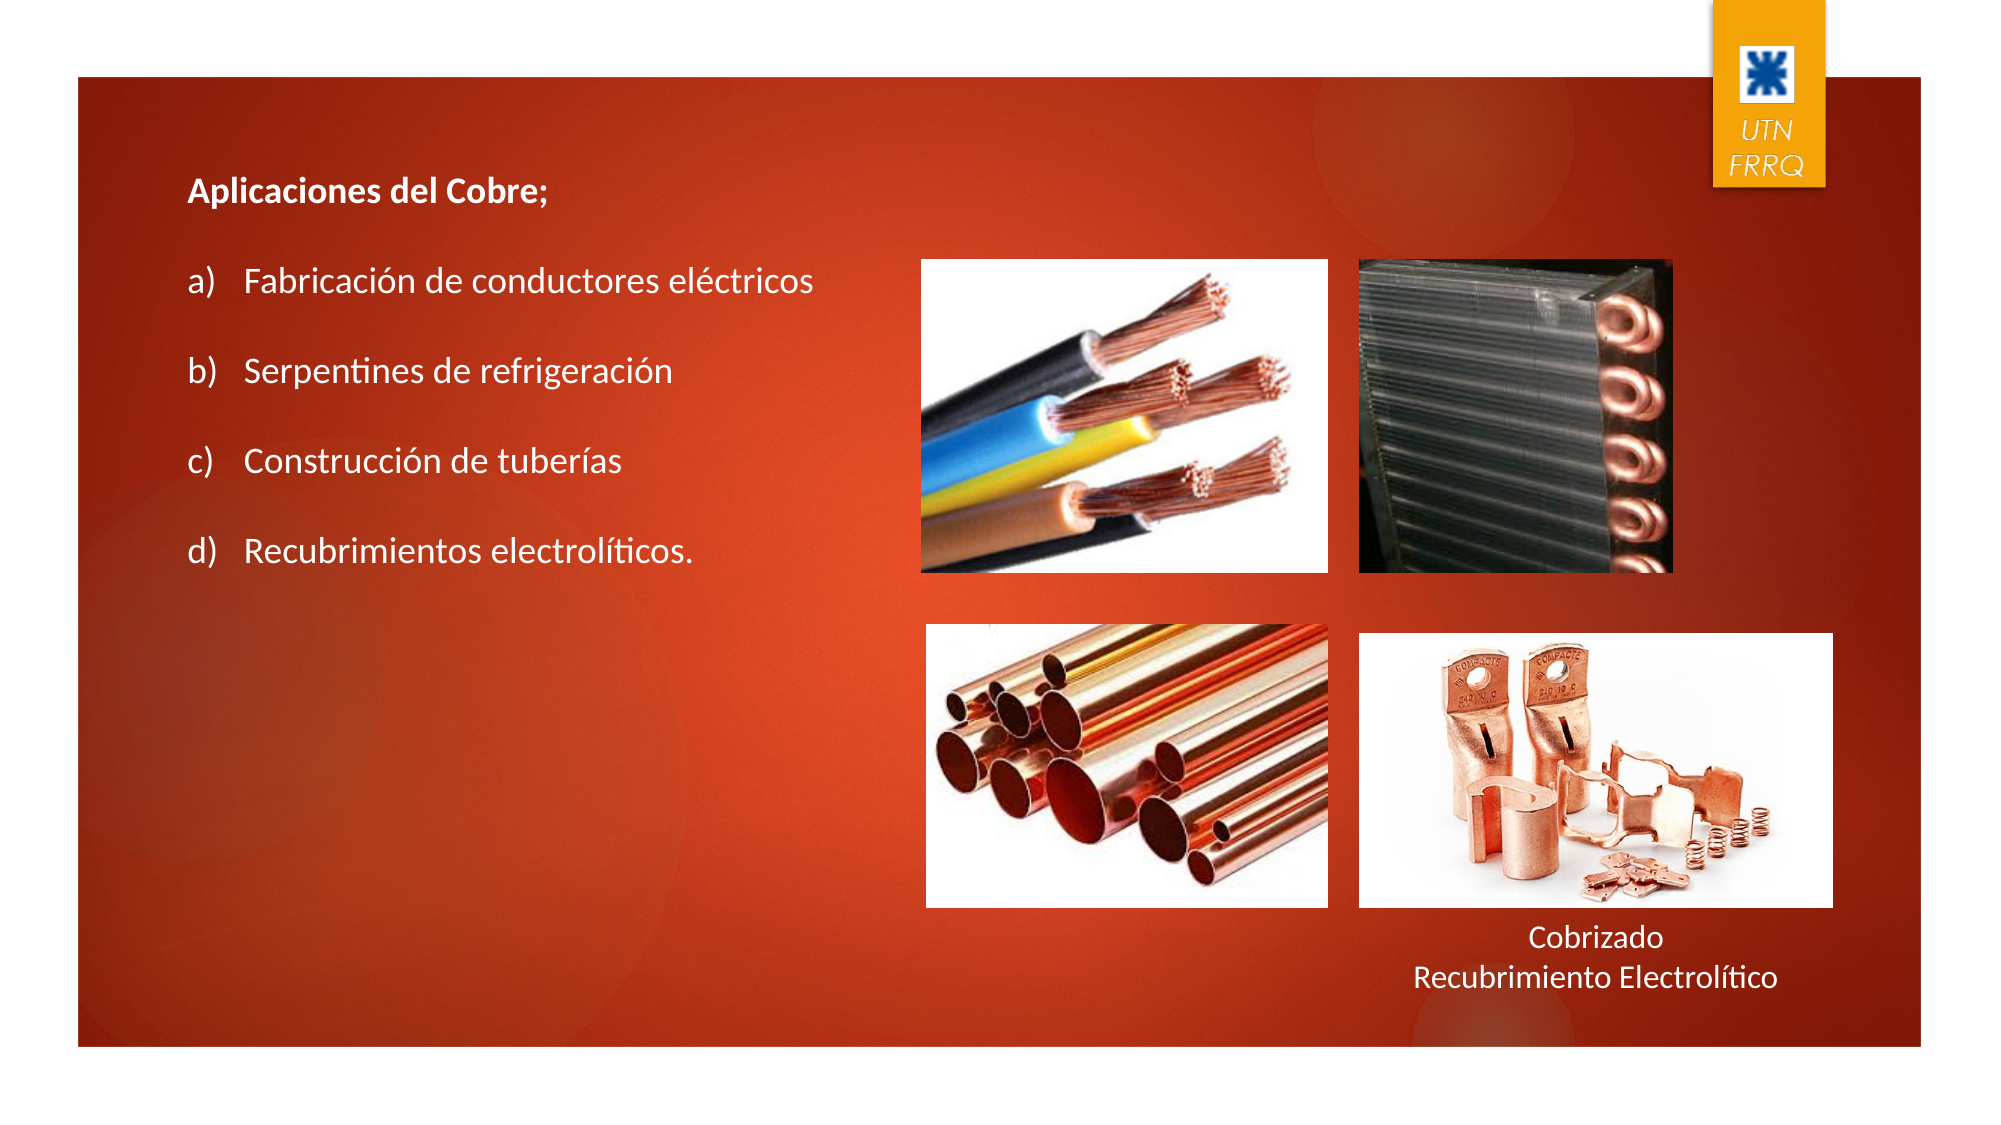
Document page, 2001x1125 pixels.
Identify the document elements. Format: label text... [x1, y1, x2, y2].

picture [926, 624, 1328, 908]
picture [1359, 632, 1833, 908]
picture [1359, 259, 1673, 573]
picture [920, 259, 1328, 573]
picture [1710, 46, 1824, 200]
text_box Aplicaciones del Cobre; Fabricación de conductores eléctricos Serpentines de refrigeración Construcción de tuberías Recubrimientos electrolíticos. [172, 158, 882, 669]
text_box Cobrizado Recubrimiento Electrolítico [1383, 916, 1809, 1003]
